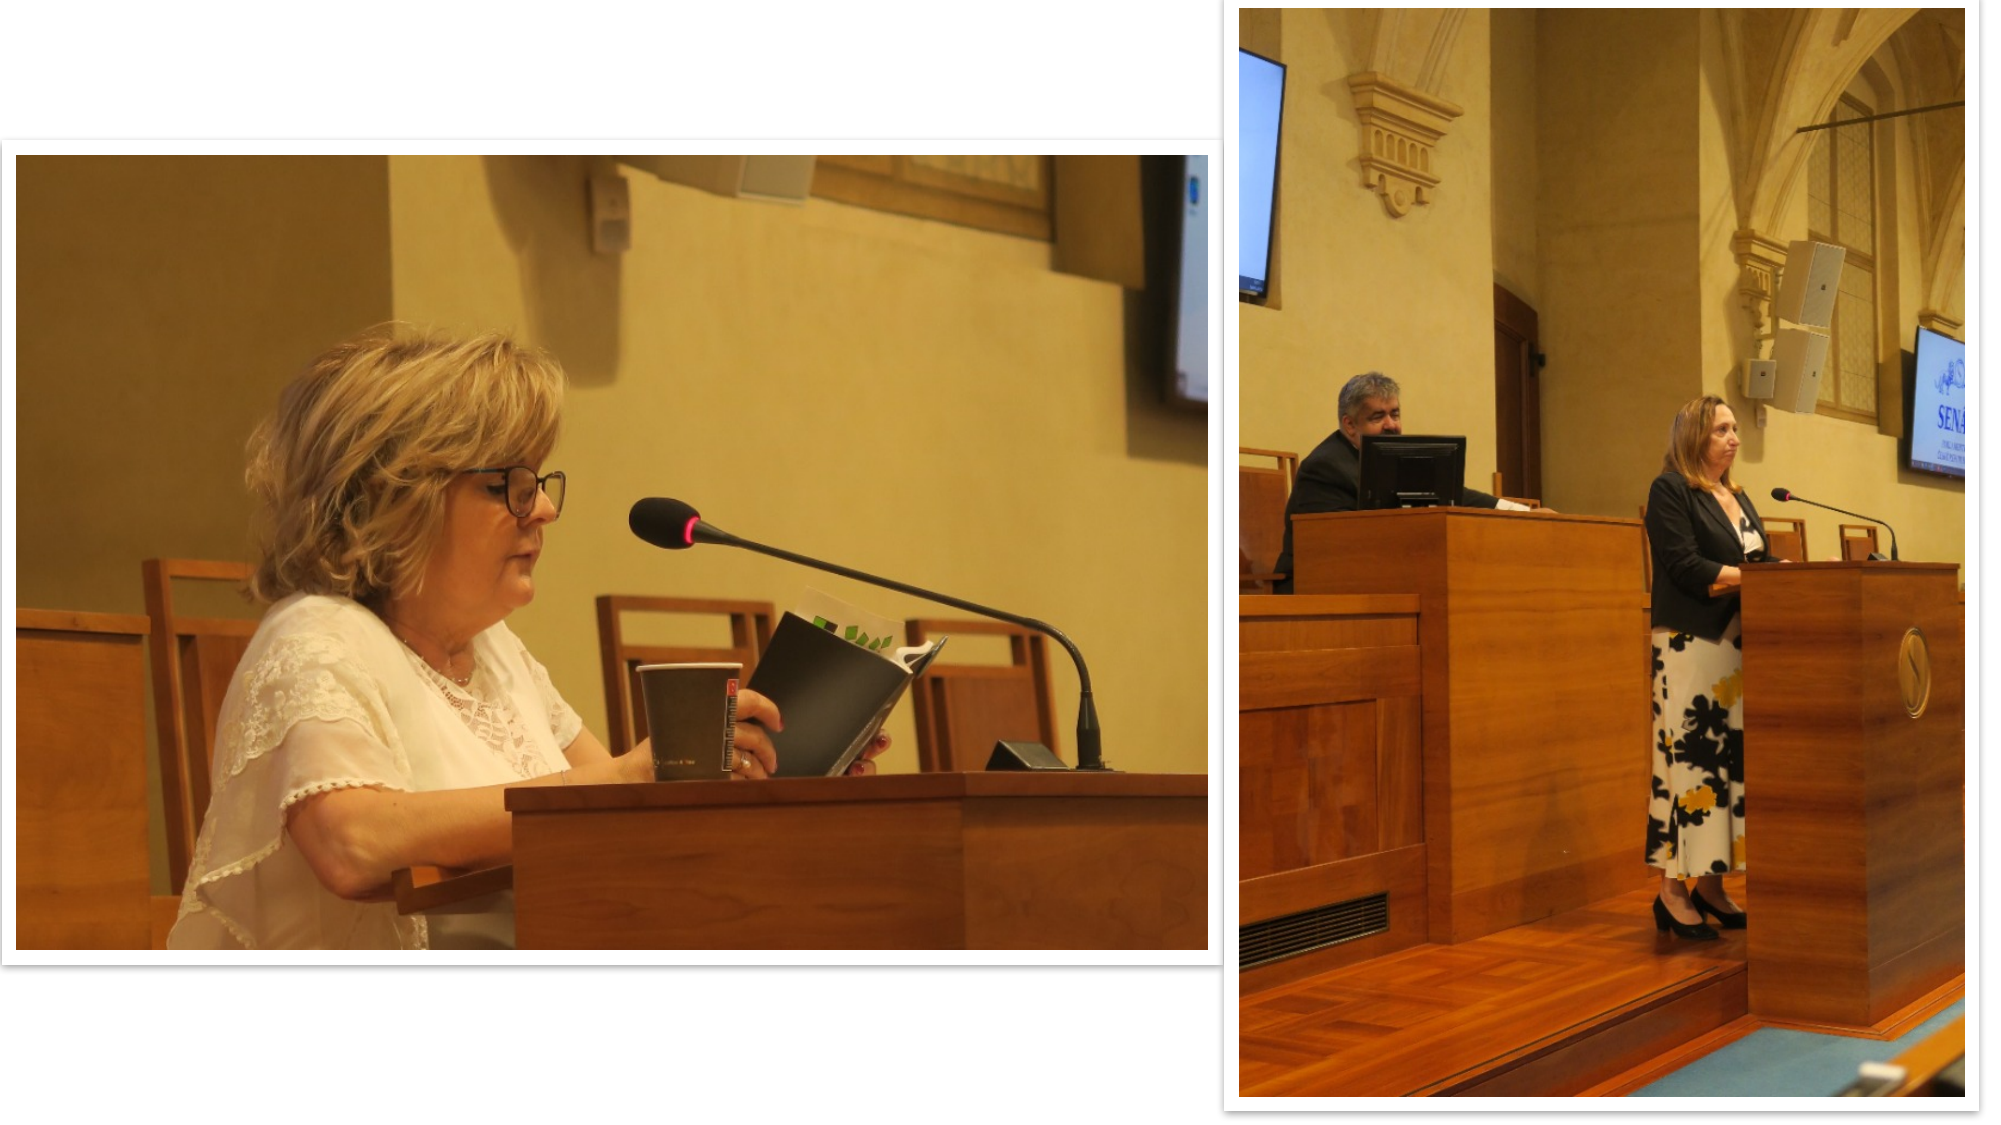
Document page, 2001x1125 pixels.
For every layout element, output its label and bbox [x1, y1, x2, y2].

picture [1238, 7, 1965, 1097]
picture [16, 154, 1209, 950]
